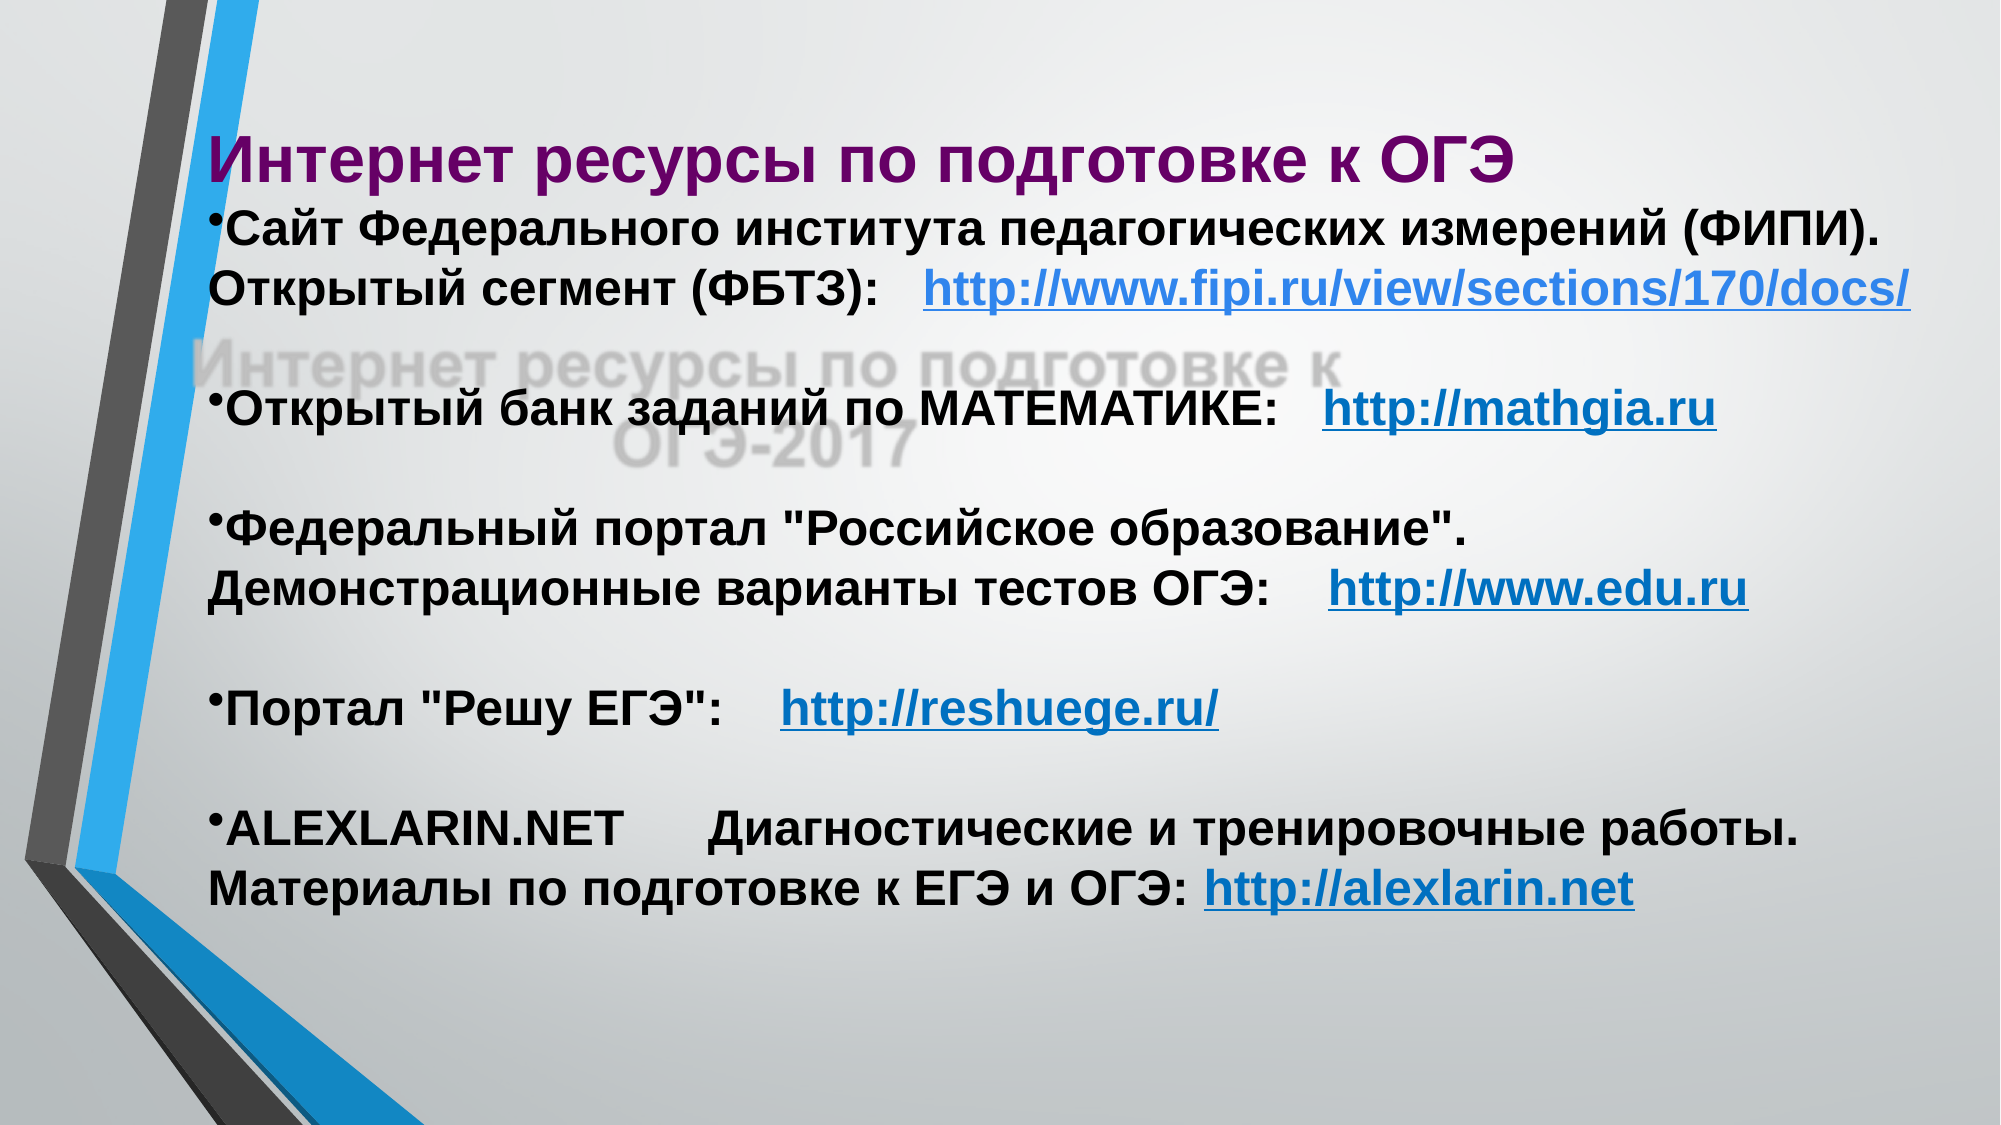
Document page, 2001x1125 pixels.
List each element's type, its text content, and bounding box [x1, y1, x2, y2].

text_box Интернет ресурсы по подготовке к ОГЭ Cайт Федерального института педагогических измерений (ФИПИ). Открытый сегмент (ФБТЗ): http://www.fipi.ru/view/sections/170/docs/ Открытый банк заданий по МАТЕМАТИКЕ: http://mathgia.ru Федеральный портал "Российское образование". Демонстрационные варианты тестов ОГЭ: http://www.edu.ru Портал "Решу ЕГЭ": http://reshuege.ru/ ALEXLARIN.NET Диагностические и тренировочные работы. Материалы по подготовке к ЕГЭ и ОГЭ: http://alexlarin.net [192, 108, 1942, 924]
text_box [143, 297, 1404, 486]
text_box [0, 0, 2000, 75]
